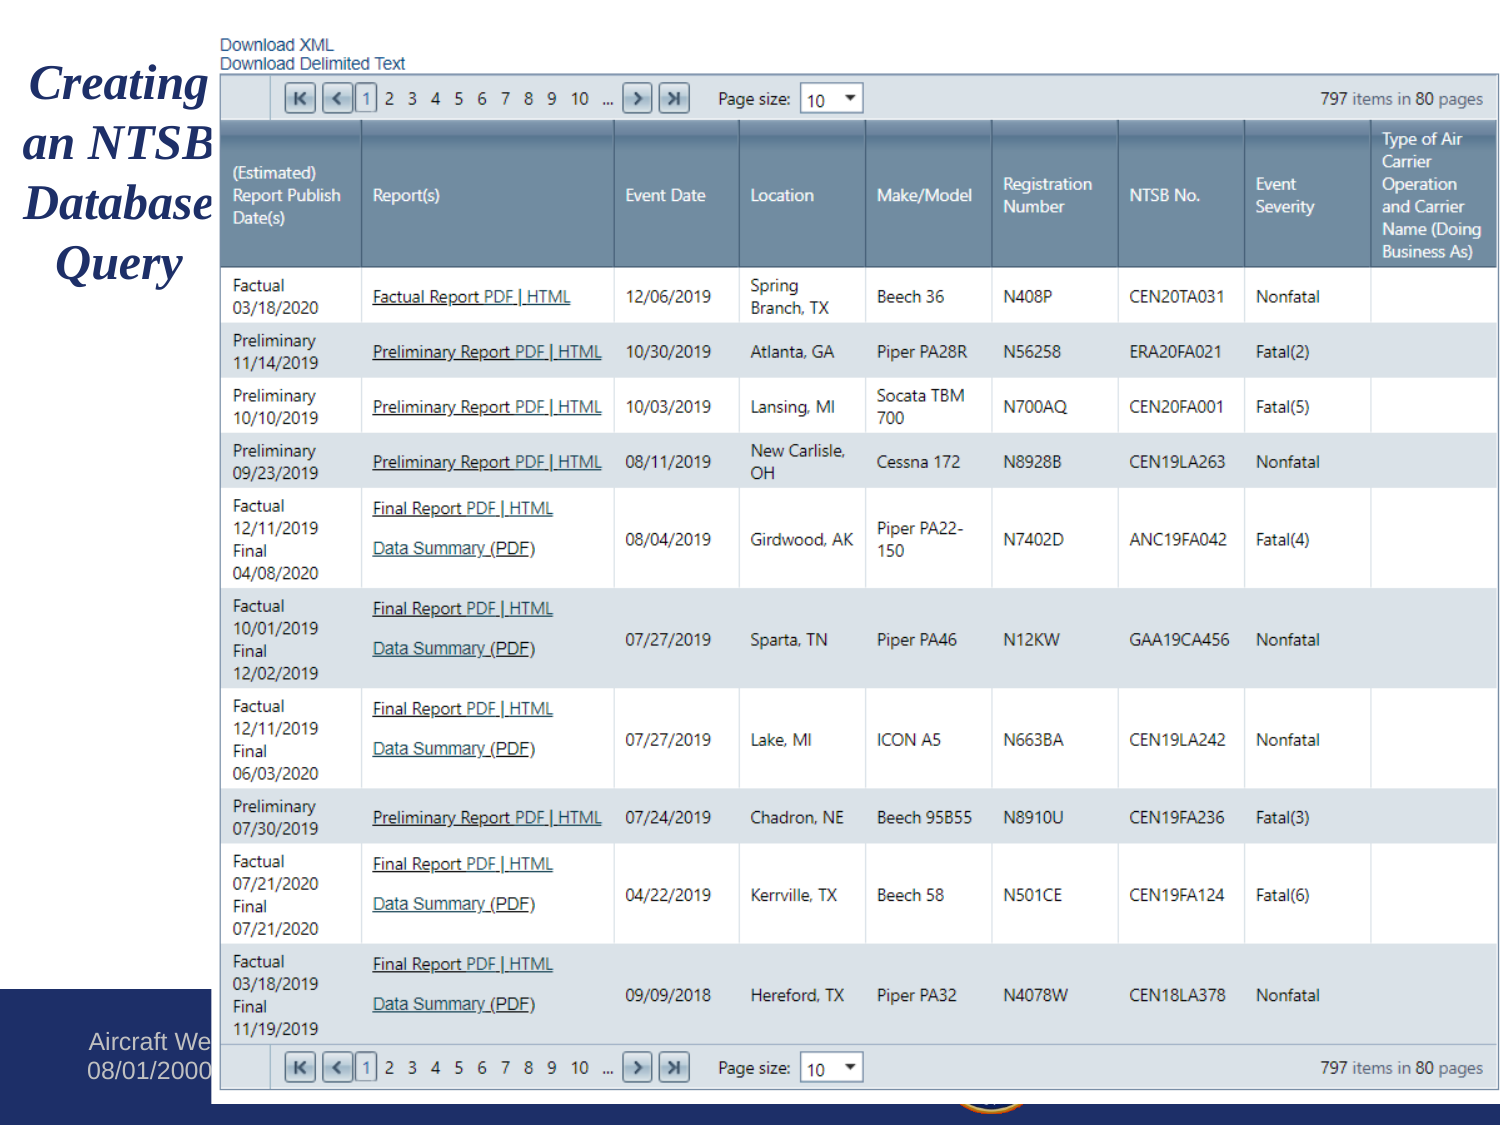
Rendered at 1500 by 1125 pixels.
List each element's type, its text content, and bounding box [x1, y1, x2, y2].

title Creating an NTSB Database Query [0, 0, 239, 339]
picture [210, 21, 1500, 1114]
